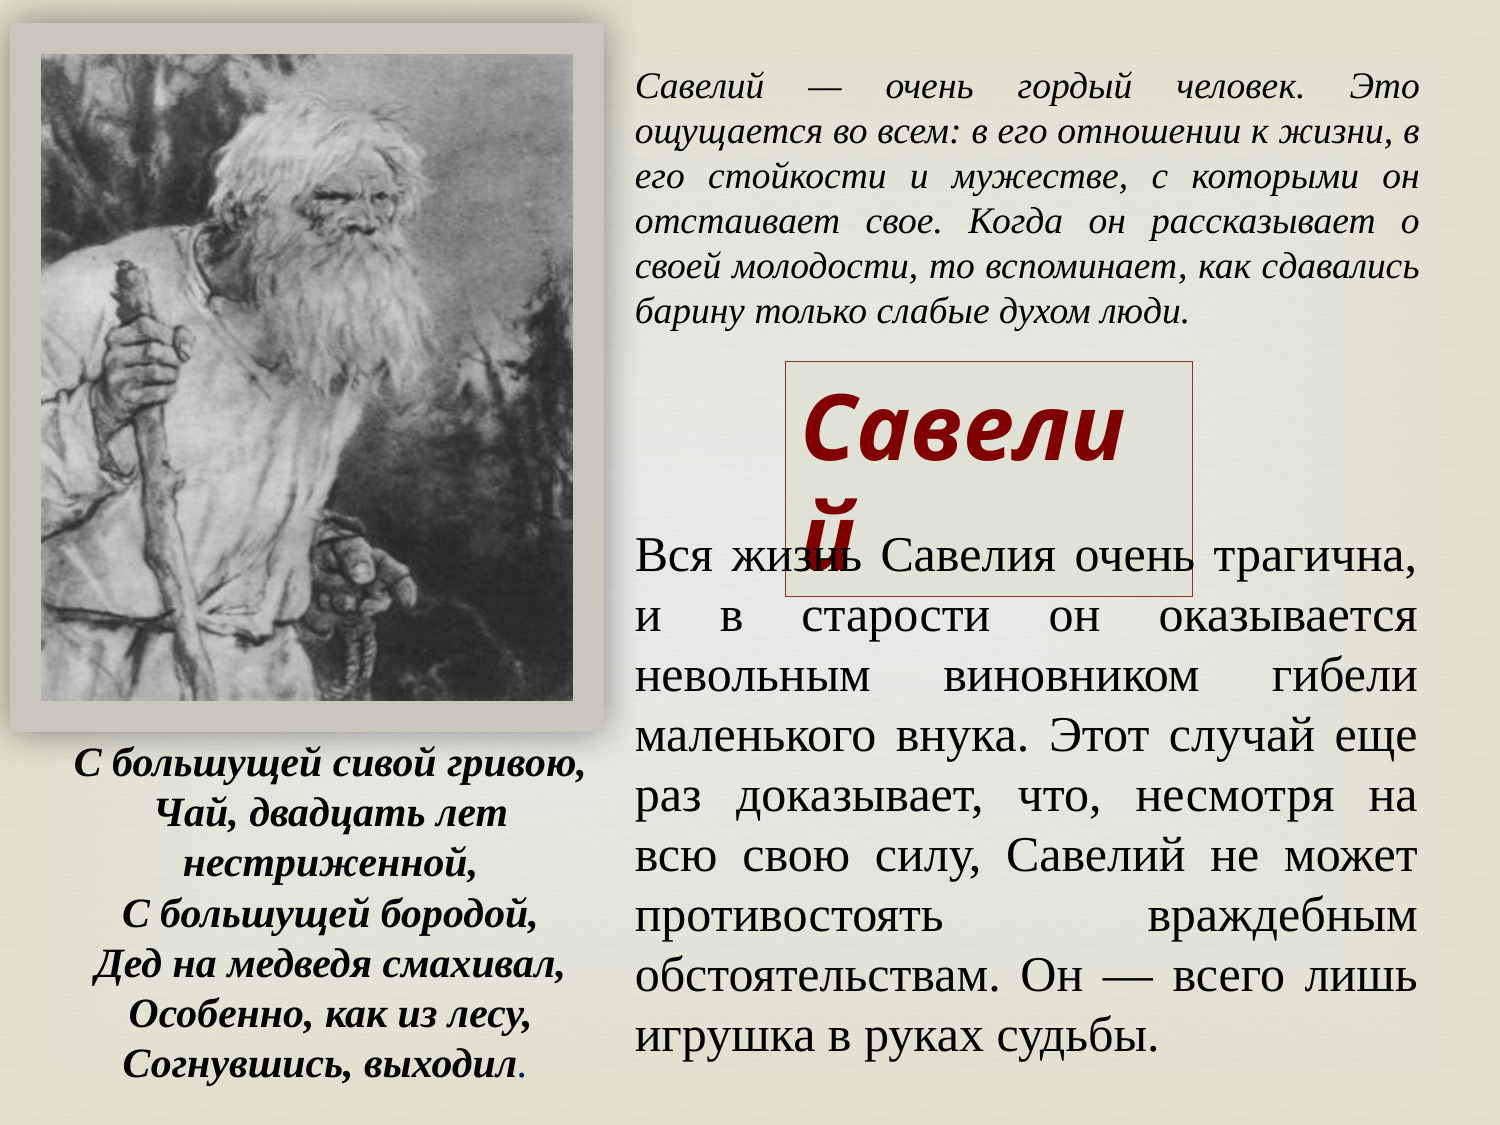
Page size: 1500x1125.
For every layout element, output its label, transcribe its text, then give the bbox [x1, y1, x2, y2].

picture [40, 53, 574, 702]
text_box С большущей сивой гривою, Чай, двадцать лет нестриженной, С большущей бородой, Дед на медведя смахивал, Особенно, как из лесу, Согнувшись, выходил. [17, 727, 644, 1093]
text_box Савелий — очень гордый человек. Это ощущается во всем: в его отношении к жизни, в его стойкости и мужестве, с которыми он отстаивает свое. Когда он рассказывает о своей молодости, то вспоминает, как сдавались барину только слабые духом люди. [620, 53, 1436, 339]
text_box Вся жизнь Савелия очень трагична, и в старости он оказывается невольным виновником гибели маленького внука. Этот случай еще раз доказывает, что, несмотря на всю свою силу, Савелий не может противостоять враждебным обстоятельствам. Он — всего лишь игрушка в руках судьбы. [620, 514, 1433, 1069]
text_box Савелий [785, 361, 1193, 514]
